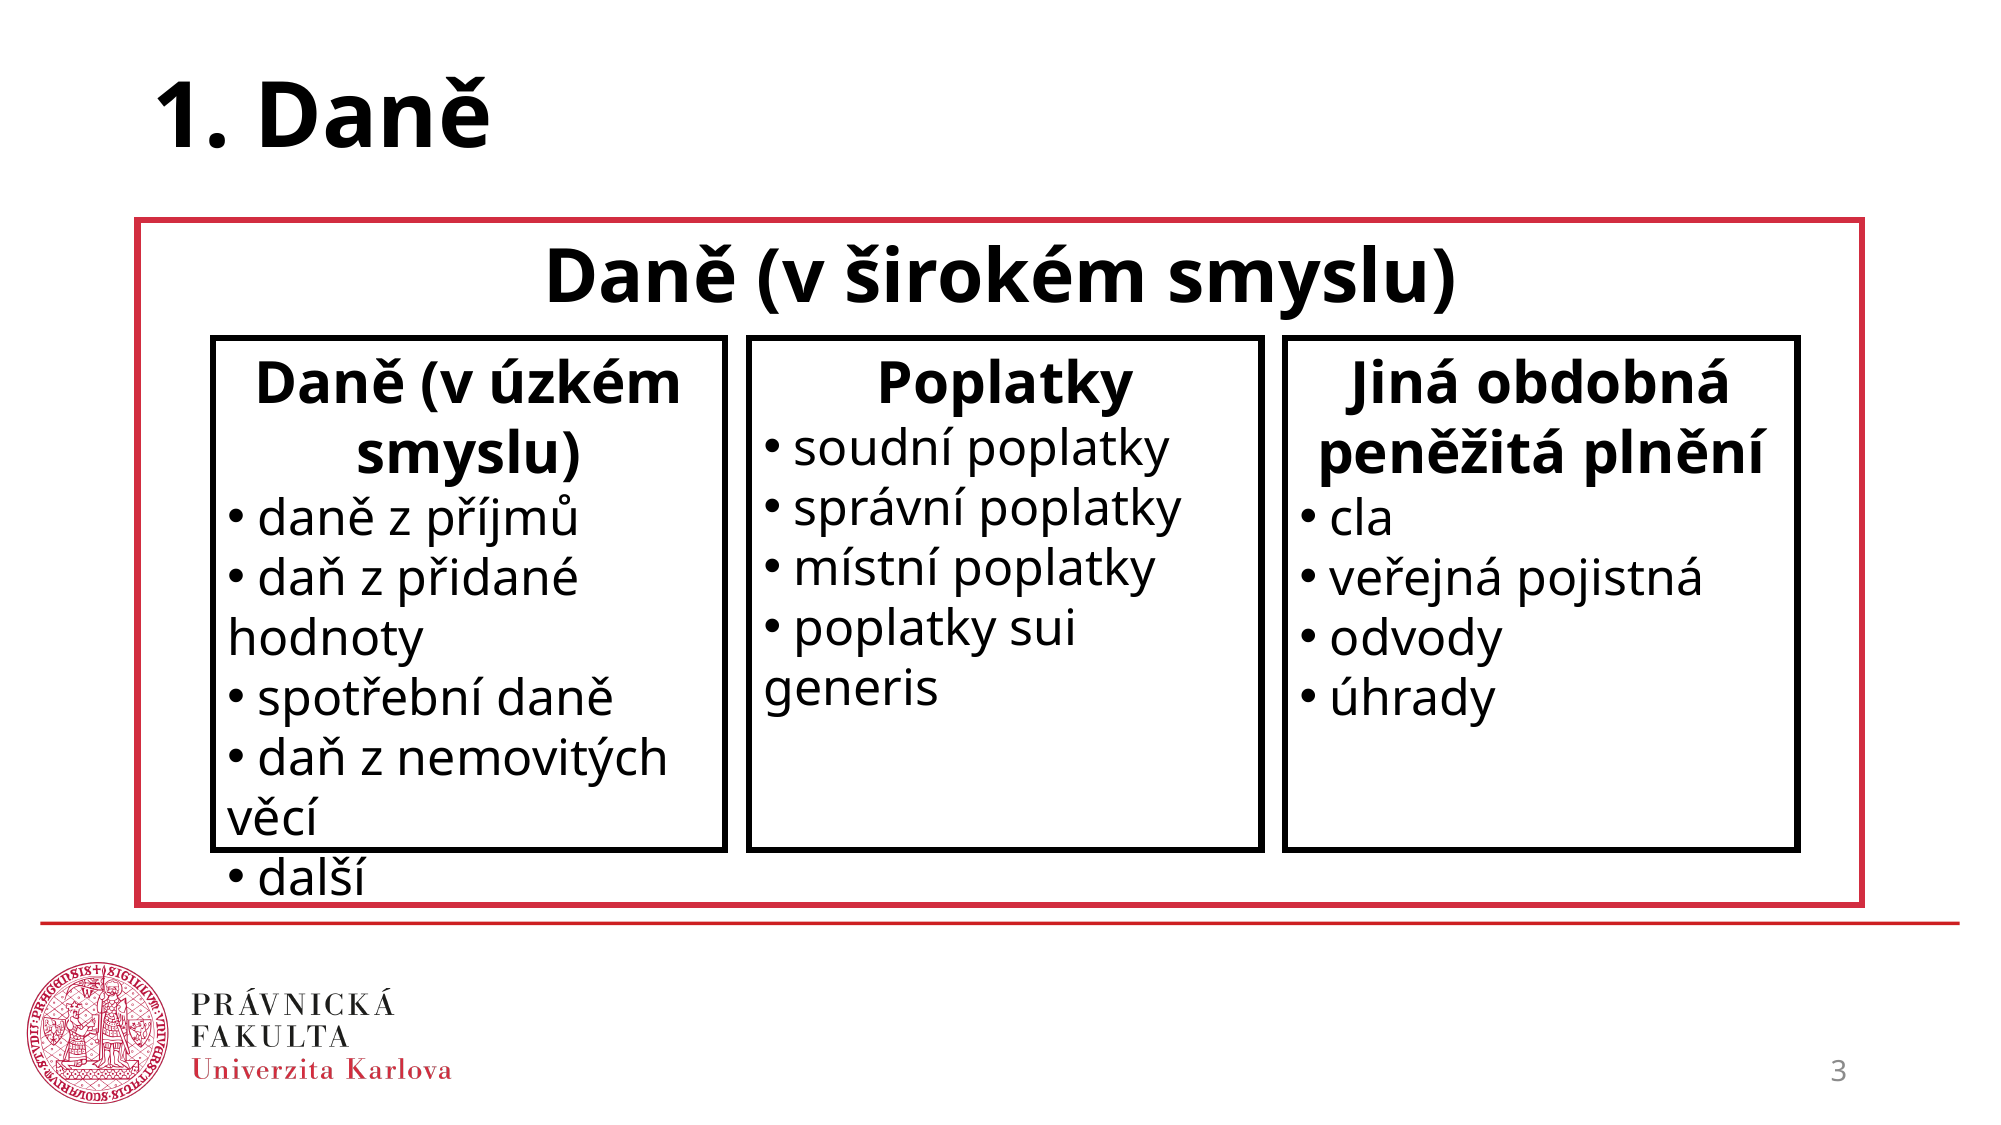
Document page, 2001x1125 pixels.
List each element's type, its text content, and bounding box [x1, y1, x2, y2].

text_box Poplatky soudní poplatky správní poplatky místní poplatky poplatky sui generis [748, 337, 1263, 851]
text_box Jiná obdobná peněžitá plnění cla veřejná pojistná odvody úhrady [1284, 337, 1799, 851]
slide_number 3 [1412, 1042, 1863, 1103]
picture [26, 962, 452, 1104]
text_box Daně (v širokém smyslu) [136, 219, 1863, 906]
text_box Daně (v úzkém smyslu) daně z příjmů daň z přidané hodnoty spotřební daně daň z nemovitých věcí další [212, 337, 726, 851]
title 1. Daně [137, 2, 1863, 219]
